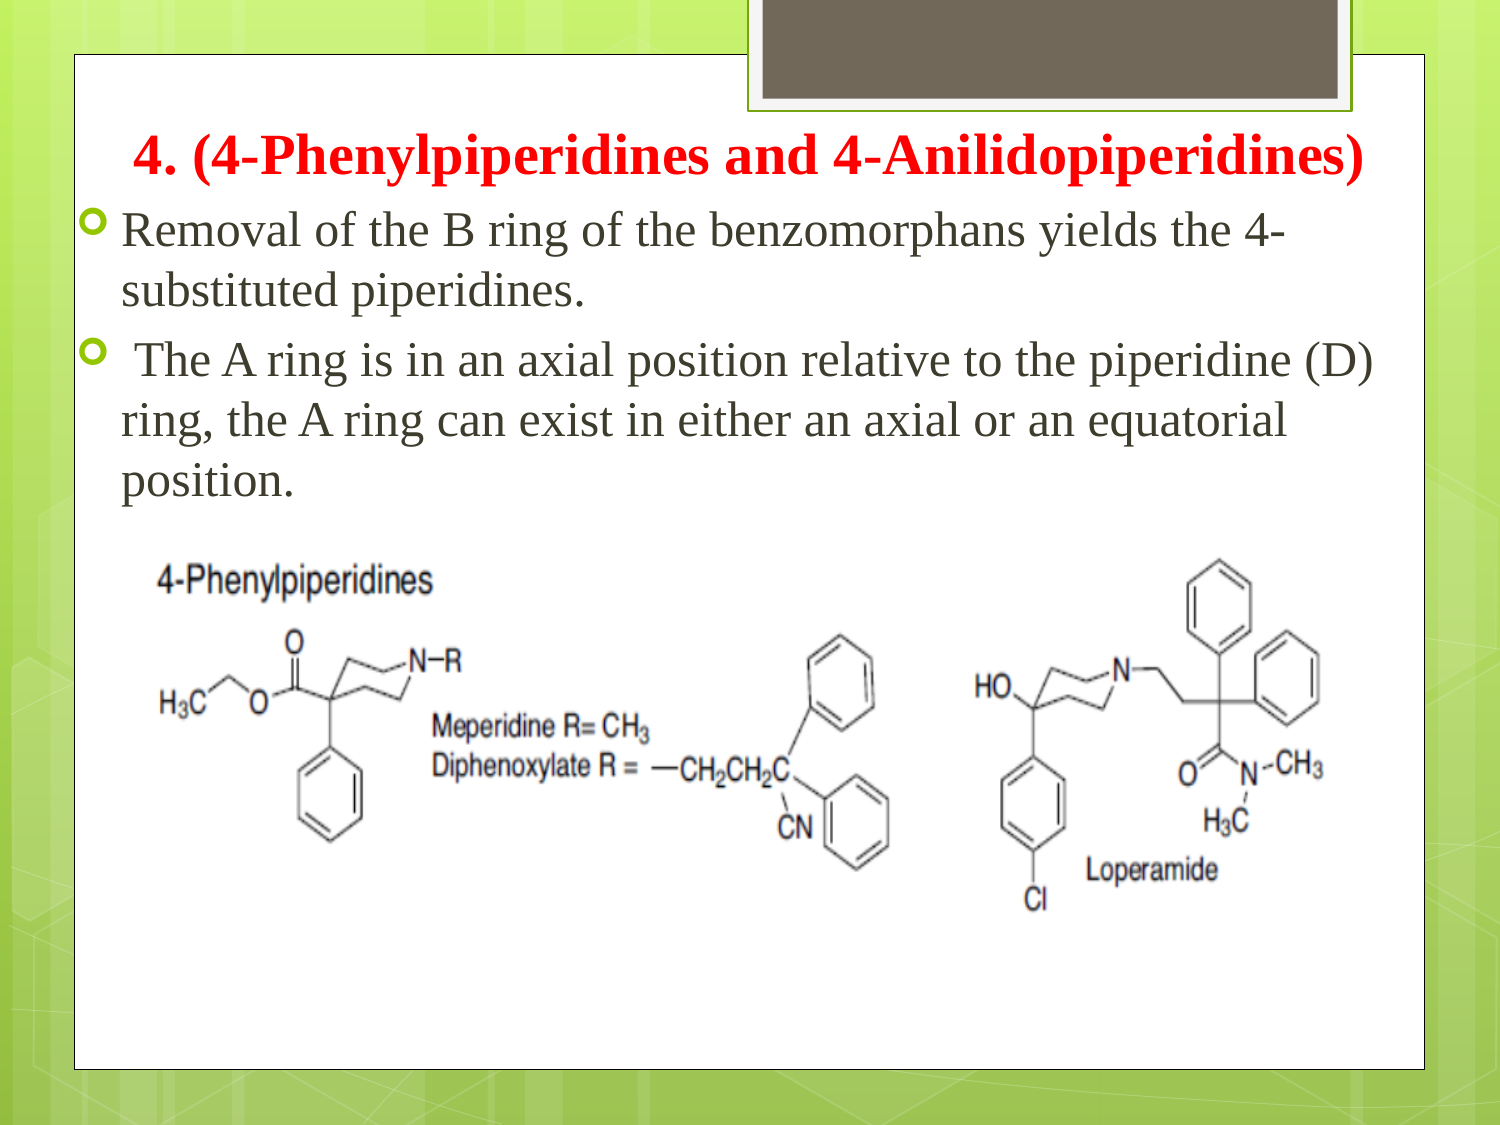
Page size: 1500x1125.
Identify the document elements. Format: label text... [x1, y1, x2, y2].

list 4. (4-Phenylpiperidines and 4-Anilidopiperidines) Removal of the B ring of the benzomorphans yields the 4-substituted piperidines. The A ring is in an axial position relative to the piperidine (D) ring, the A ring can exist in either an axial or an equatorial position. [50, 37, 1450, 1075]
picture [87, 537, 1363, 926]
